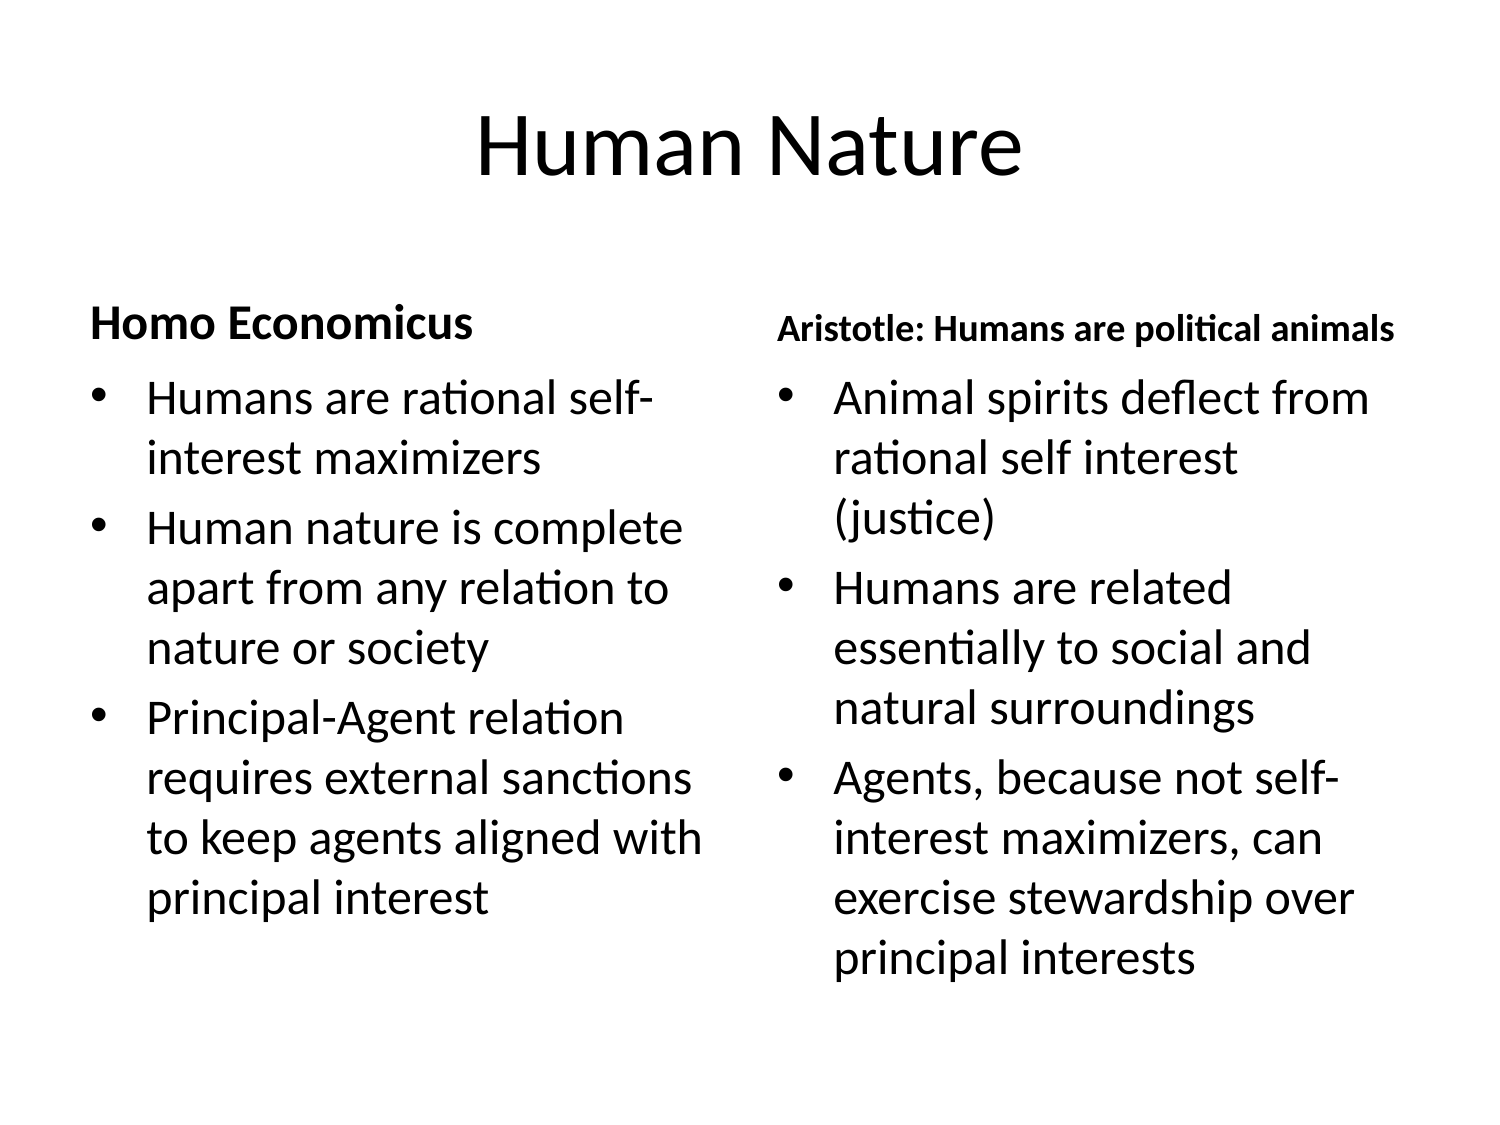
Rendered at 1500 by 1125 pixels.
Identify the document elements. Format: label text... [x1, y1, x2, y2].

list Animal spirits deflect from rational self interest (justice) Humans are related essentially to social and natural surroundings Agents, because not self-interest maximizers, can exercise stewardship over principal interests [761, 356, 1425, 1005]
list Homo Economicus [75, 251, 738, 356]
list Humans are rational self-interest maximizers Human nature is complete apart from any relation to nature or society Principal-Agent relation requires external sanctions to keep agents aligned with principal interest [75, 356, 738, 1005]
list Aristotle: Humans are political animals [761, 251, 1425, 356]
title Human Nature [75, 45, 1425, 233]
